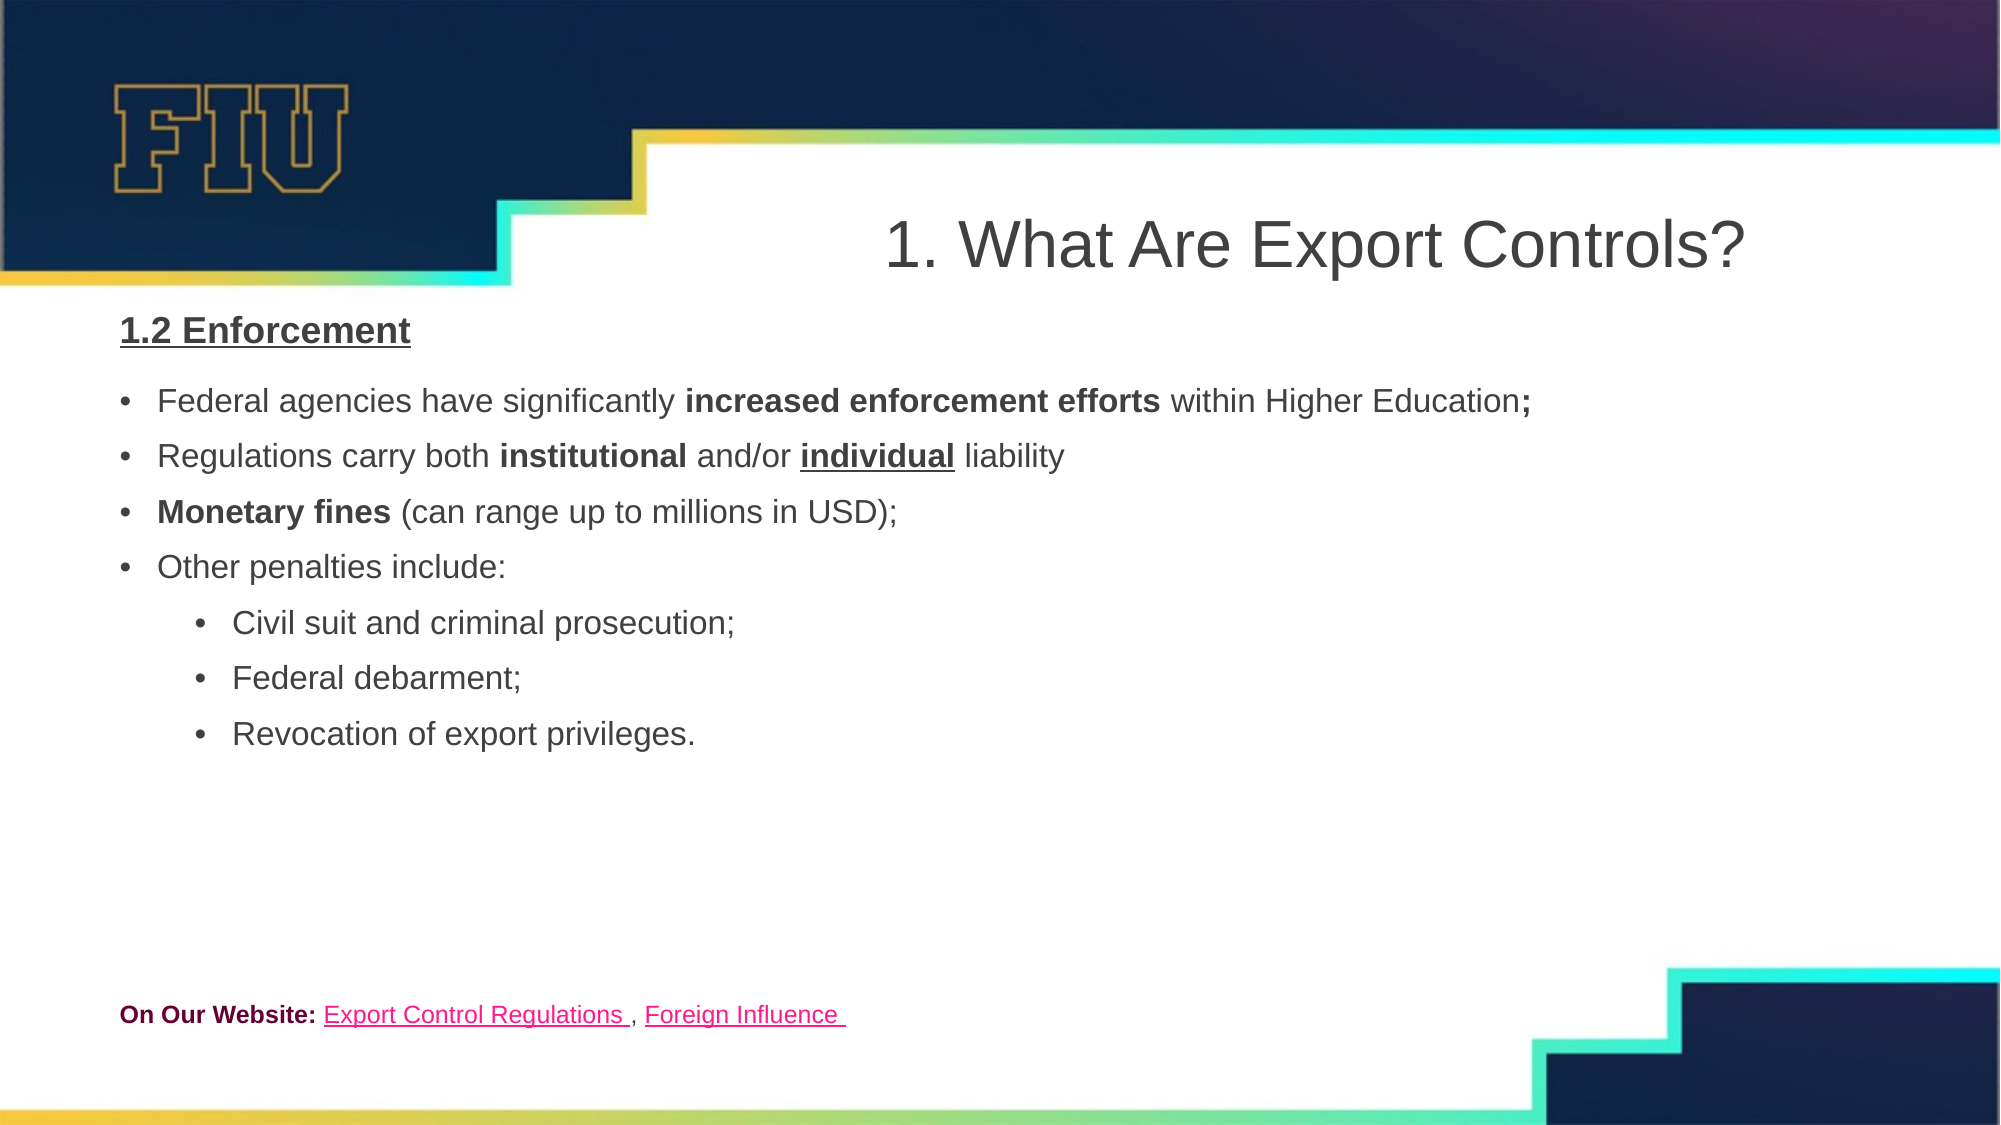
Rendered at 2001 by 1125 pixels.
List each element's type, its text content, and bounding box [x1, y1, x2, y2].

list 1.2 Enforcement Federal agencies have significantly increased enforcement efforts within Higher Education; Regulations carry both institutional and/or individual liability Monetary fines (can range up to millions in USD); Other penalties include: Civil suit and criminal prosecution; Federal debarment; Revocation of export privileges. On Our Website: Export Control Regulations , Foreign Influence [104, 306, 1896, 1111]
picture [0, 0, 2000, 1125]
title 1. What Are Export Controls? [649, 206, 1983, 306]
